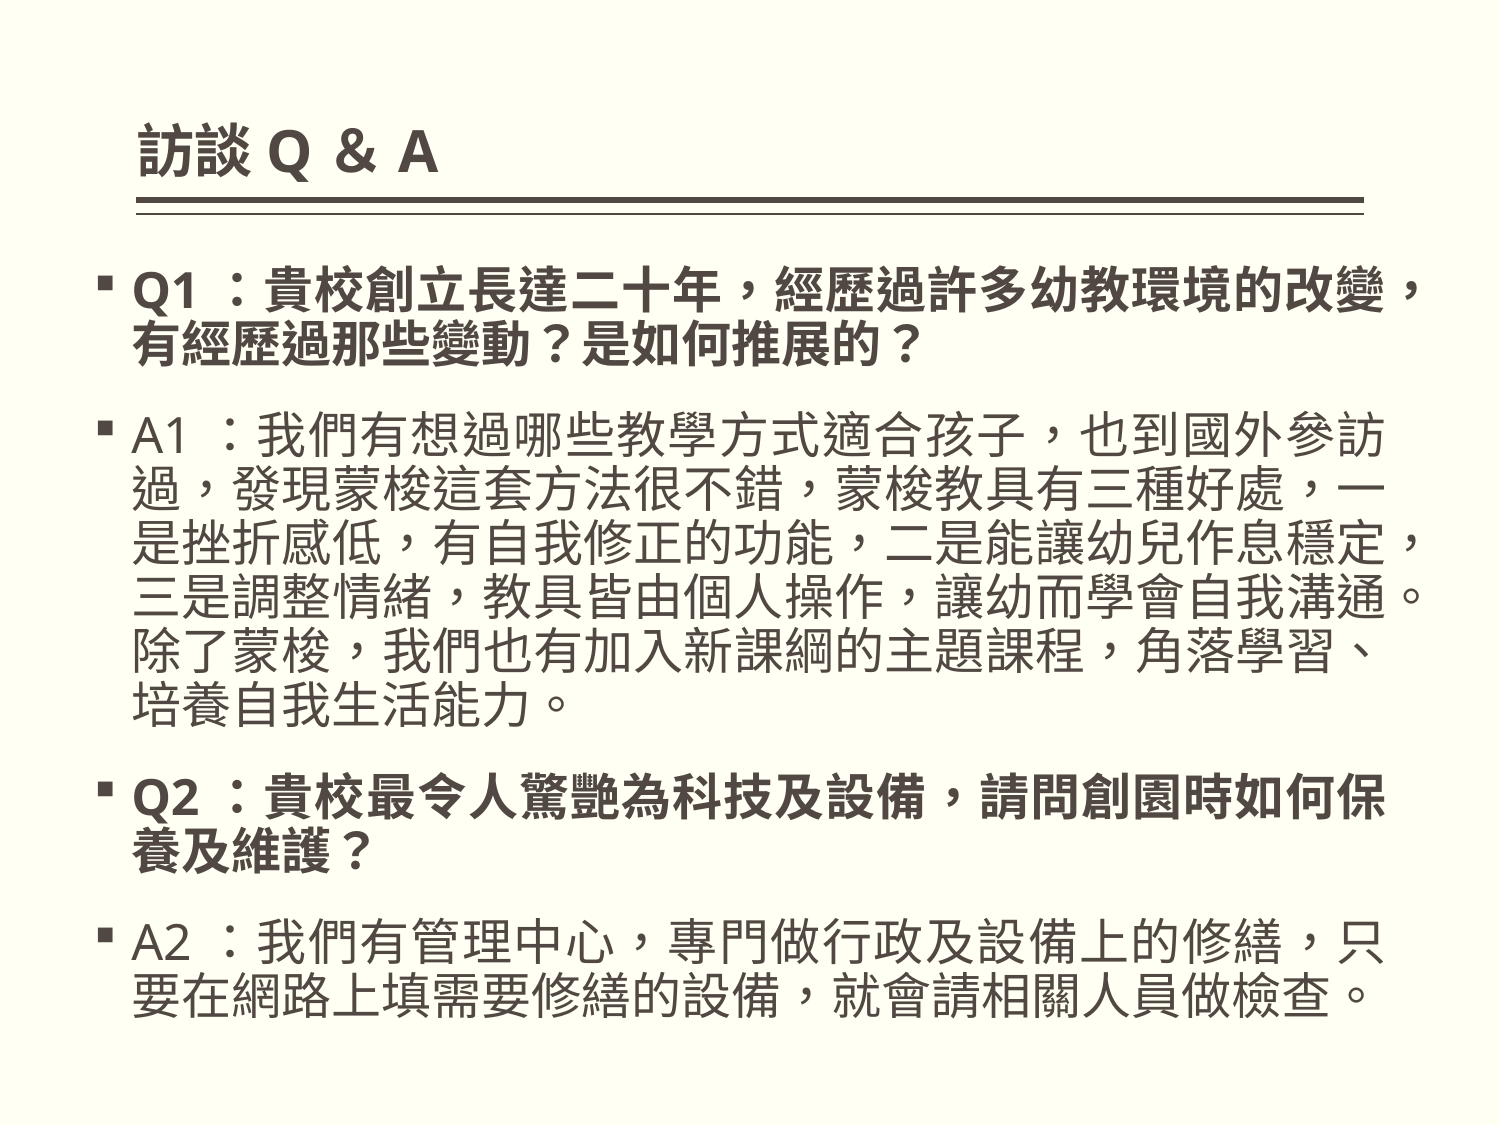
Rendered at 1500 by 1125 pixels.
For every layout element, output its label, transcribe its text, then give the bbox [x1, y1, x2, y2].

title 訪談Q＆A [135, 12, 1364, 193]
list Q1：貴校創立長達二十年，經歷過許多幼教環境的改變，有經歷過那些變動？是如何推展的？ A1：我們有想過哪些教學方式適合孩子，也到國外參訪過，發現蒙梭這套方法很不錯，蒙梭教具有三種好處，一是挫折感低，有自我修正的功能，二是能讓幼兒作息穩定，三是調整情緒，教具皆由個人操作，讓幼而學會自我溝通。除了蒙梭，我們也有加入新課綱的主題課程，角落學習、培養自我生活能力。 Q2：貴校最令人驚艷為科技及設備，請問創園時如何保養及維護？ A2：我們有管理中心，專門做行政及設備上的修繕，只要在網路上填需要修繕的設備，就會請相關人員做檢查。 [93, 257, 1388, 1062]
